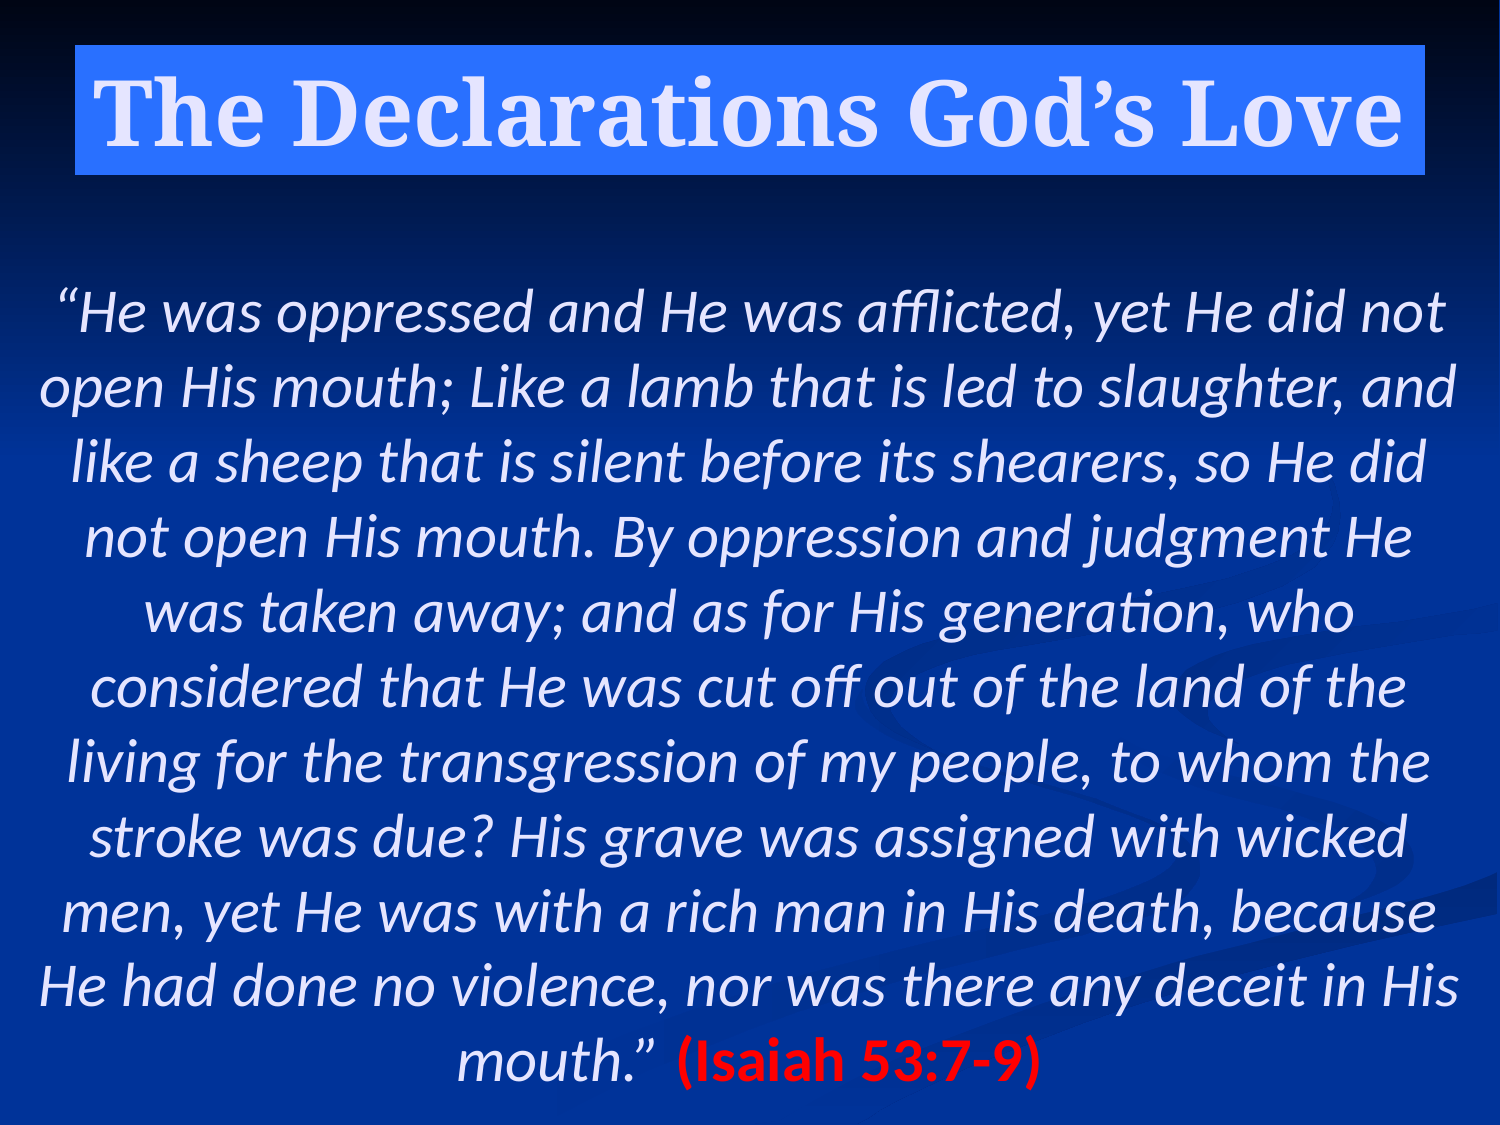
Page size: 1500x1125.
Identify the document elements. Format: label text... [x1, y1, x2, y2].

title The Declarations God’s Love [74, 44, 1426, 176]
list “He was oppressed and He was afflicted, yet He did not open His mouth; Like a lamb that is led to slaughter, and like a sheep that is silent before its shearers, so He did not open His mouth. By oppression and judgment He was taken away; and as for His generation, who considered that He was cut off out of the land of the living for the transgression of my people, to whom the stroke was due? His grave was assigned with wicked men, yet He was with a rich man in His death, because He had done no violence, nor was there any deceit in His mouth.” (Isaiah 53:7-9) [12, 262, 1488, 1113]
